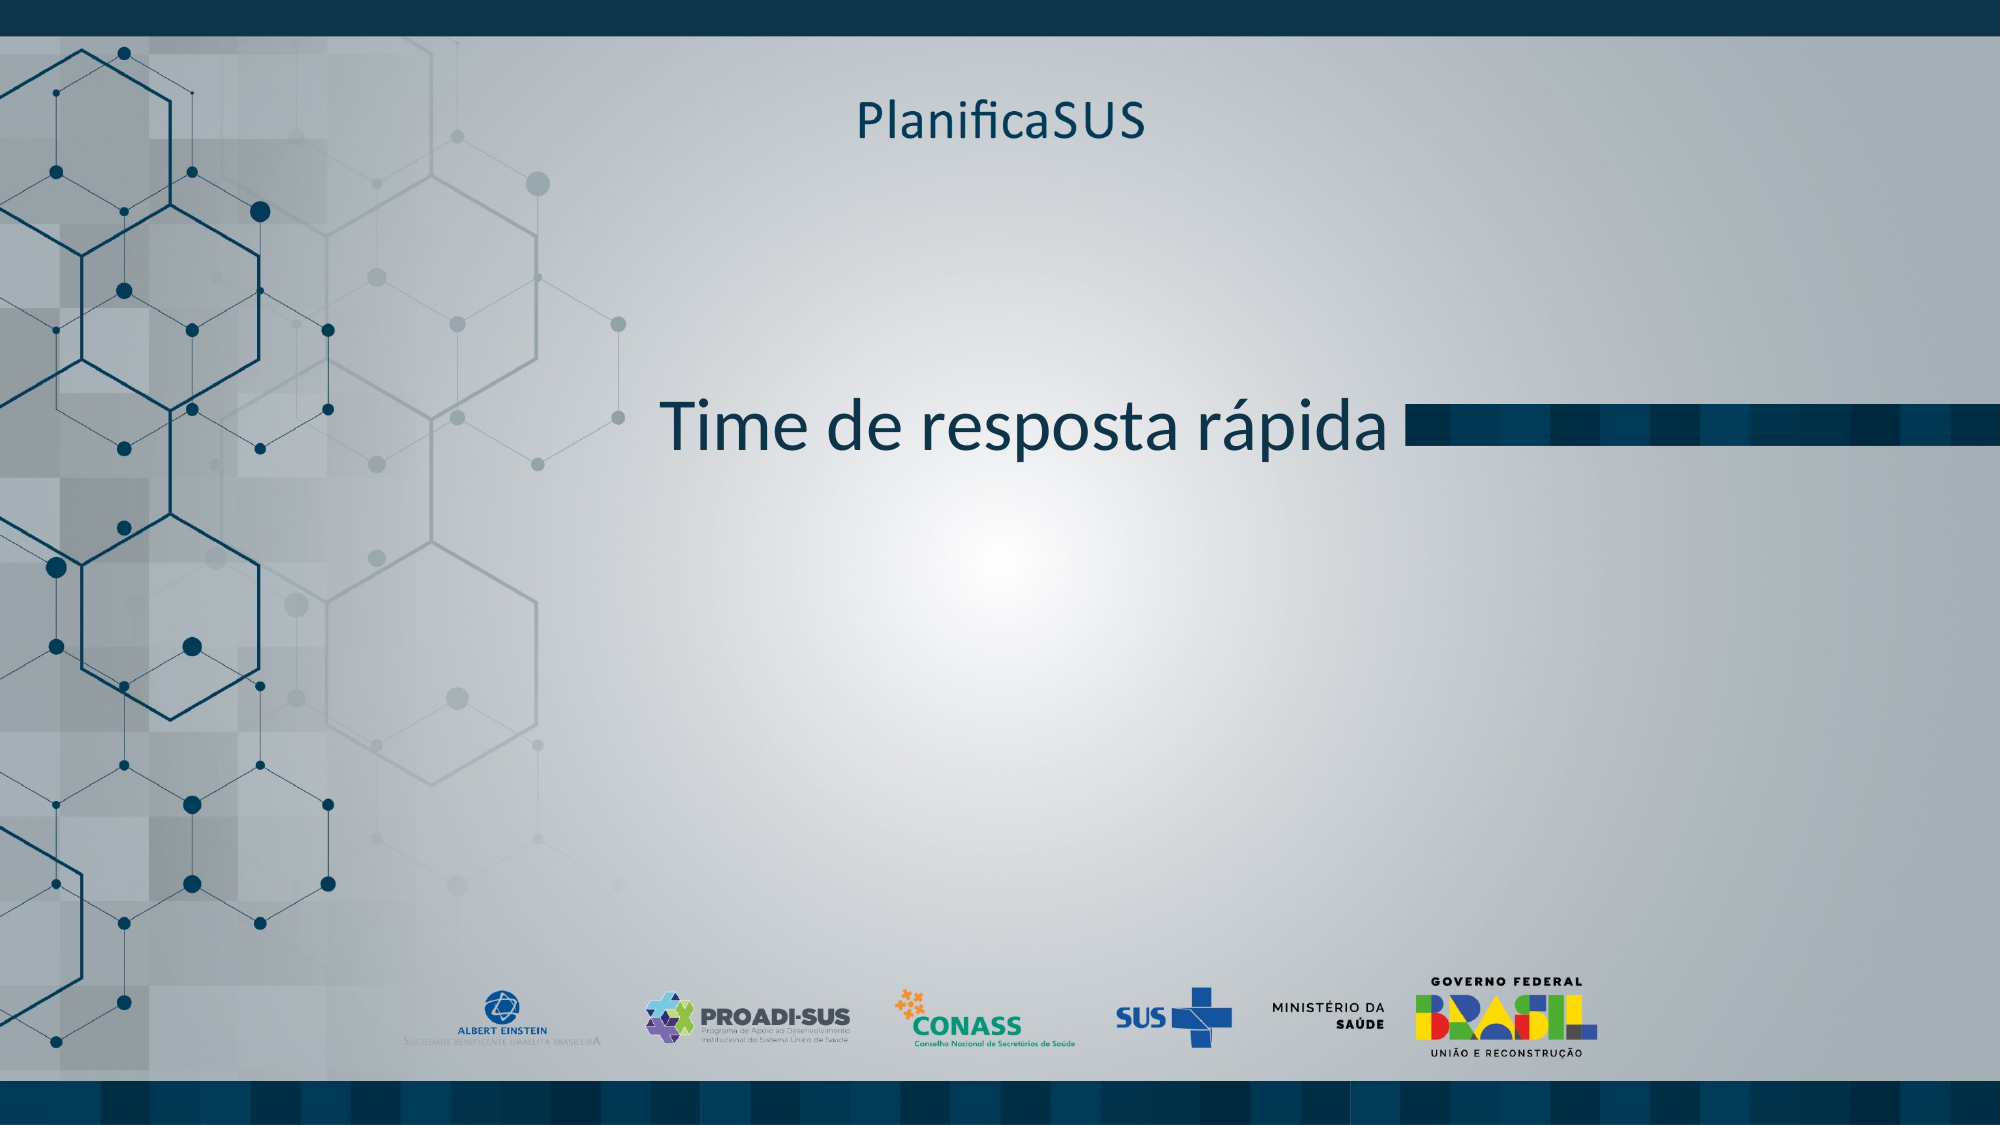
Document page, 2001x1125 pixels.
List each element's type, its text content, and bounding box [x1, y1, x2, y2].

picture [0, 37, 2000, 1114]
title Time de resposta rápida [239, 354, 1406, 498]
